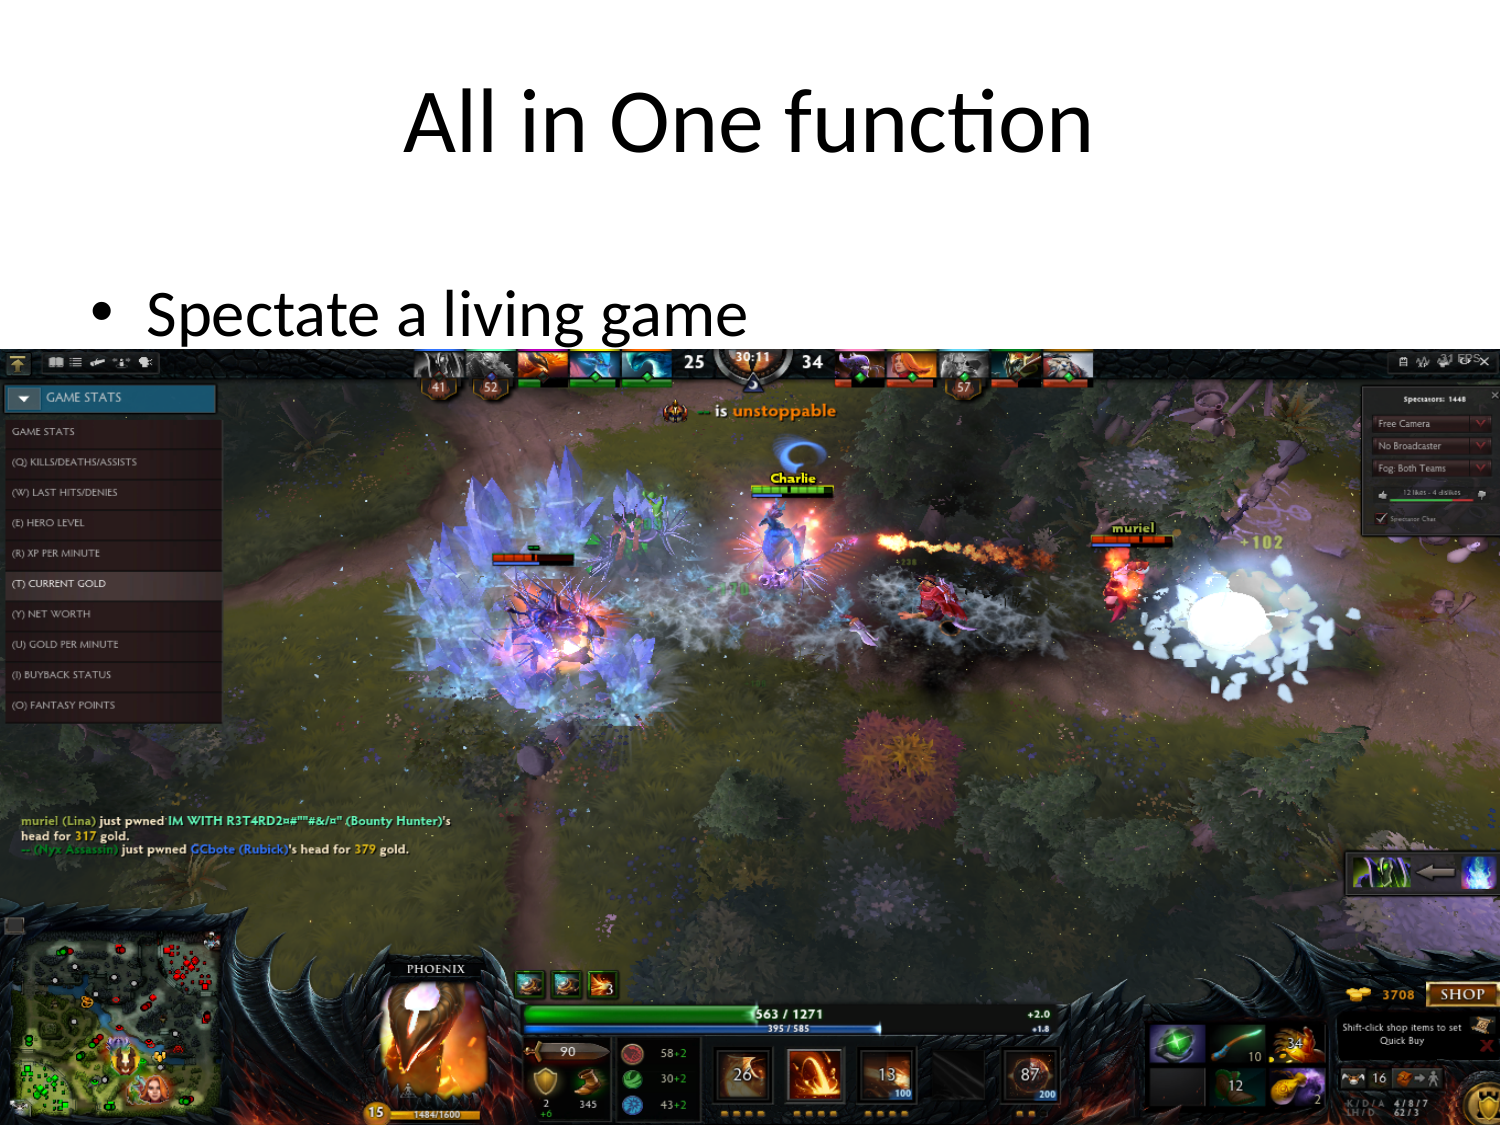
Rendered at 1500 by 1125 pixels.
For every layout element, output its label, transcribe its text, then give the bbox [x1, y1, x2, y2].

picture [0, 349, 1500, 1125]
list Spectate a living game [75, 262, 1425, 348]
title All in One function [75, 45, 1425, 188]
